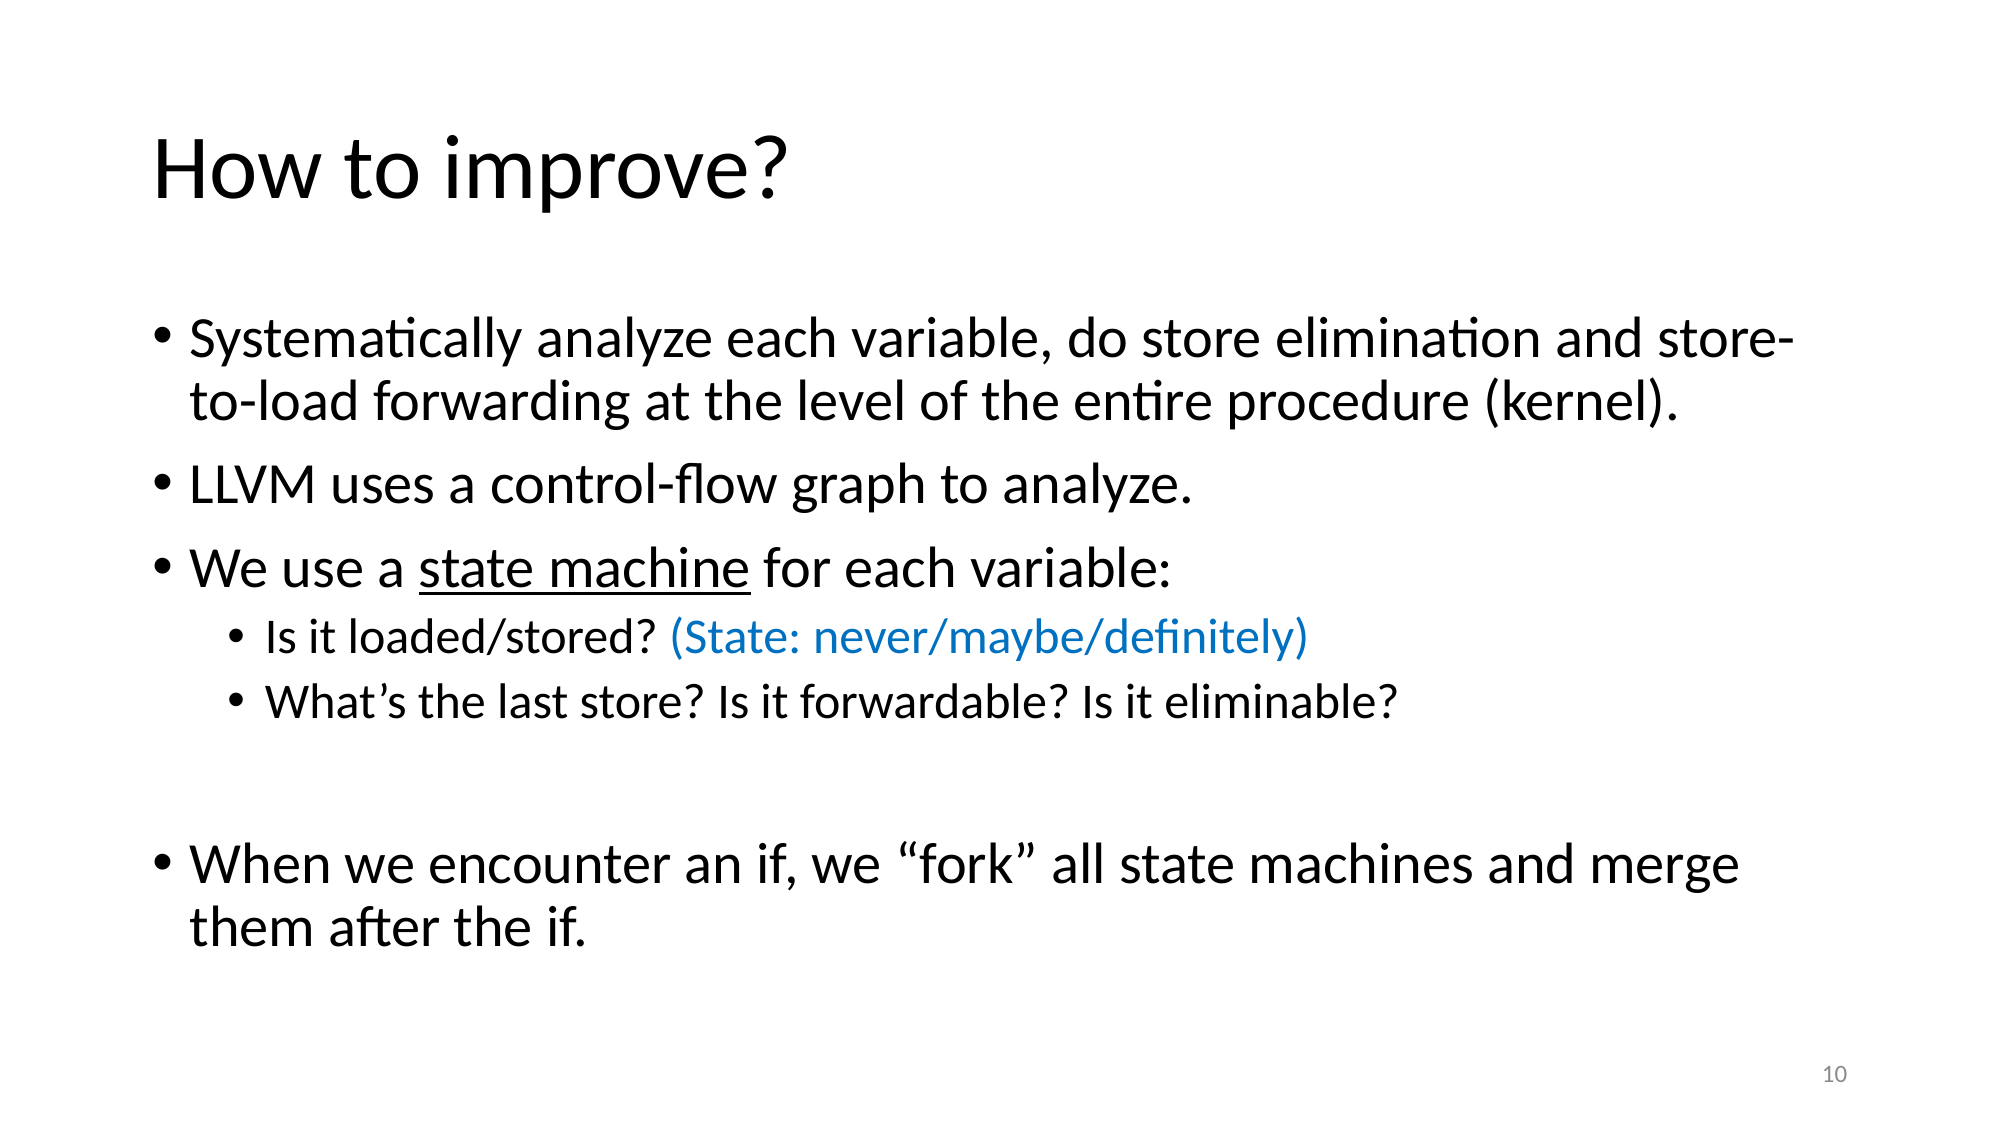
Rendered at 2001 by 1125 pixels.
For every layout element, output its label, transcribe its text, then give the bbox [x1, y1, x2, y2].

title How to improve? [137, 59, 1863, 278]
list Systematically analyze each variable, do store elimination and store-to-load forwarding at the level of the entire procedure (kernel). LLVM uses a control-flow graph to analyze. We use a state machine for each variable: Is it loaded/stored? (State: never/maybe/definitely) What’s the last store? Is it forwardable? Is it eliminable? When we encounter an if, we “fork” all state machines and merge them after the if. [137, 299, 1863, 1014]
slide_number 10 [1412, 1042, 1863, 1103]
